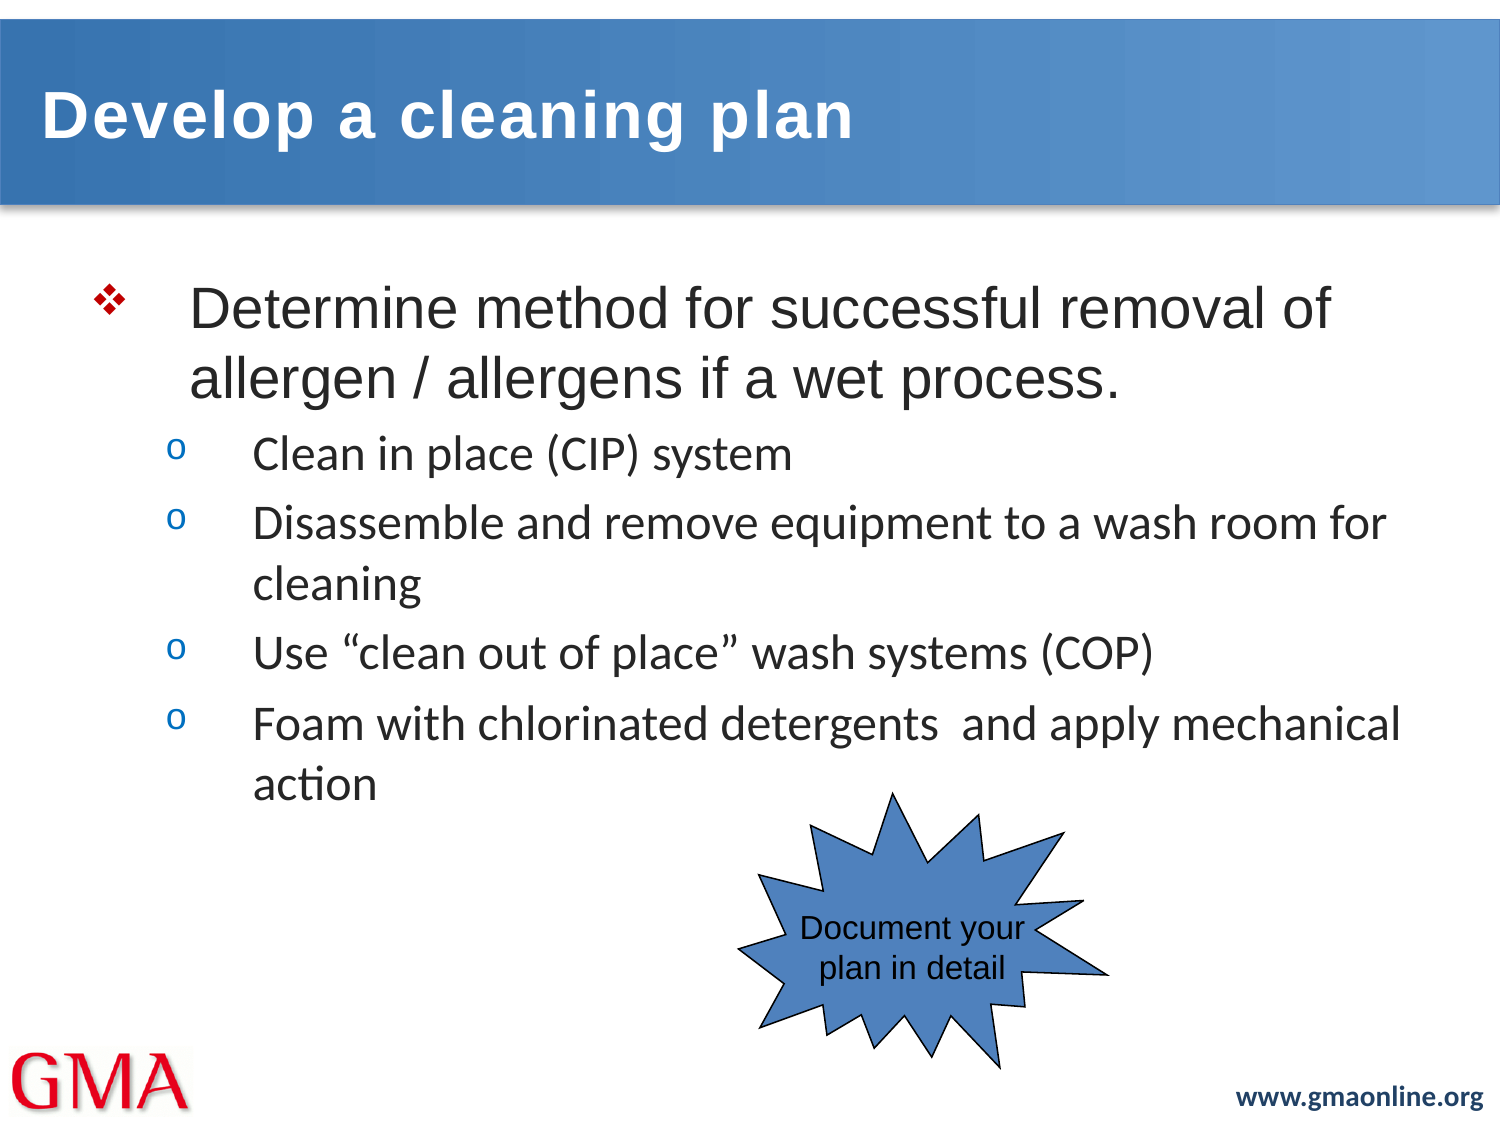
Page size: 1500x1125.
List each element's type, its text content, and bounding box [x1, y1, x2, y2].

text_box [1075, 954, 1108, 976]
text_box [1075, 900, 1084, 906]
list Determine method for successful removal of allergen / allergens if a wet process. Clean in place (CIP) system Disassemble and remove equipment to a wash room for cleaning Use “clean out of place” wash systems (COP) Foam with chlorinated detergents and apply mechanical action [74, 262, 1426, 1006]
title Develop a cleaning plan [26, 44, 1415, 179]
text_box [759, 994, 1025, 1068]
text_box Document your plan in detail [750, 898, 1075, 994]
picture [7, 1044, 196, 1123]
text_box [758, 793, 1064, 898]
text_box [738, 945, 750, 958]
